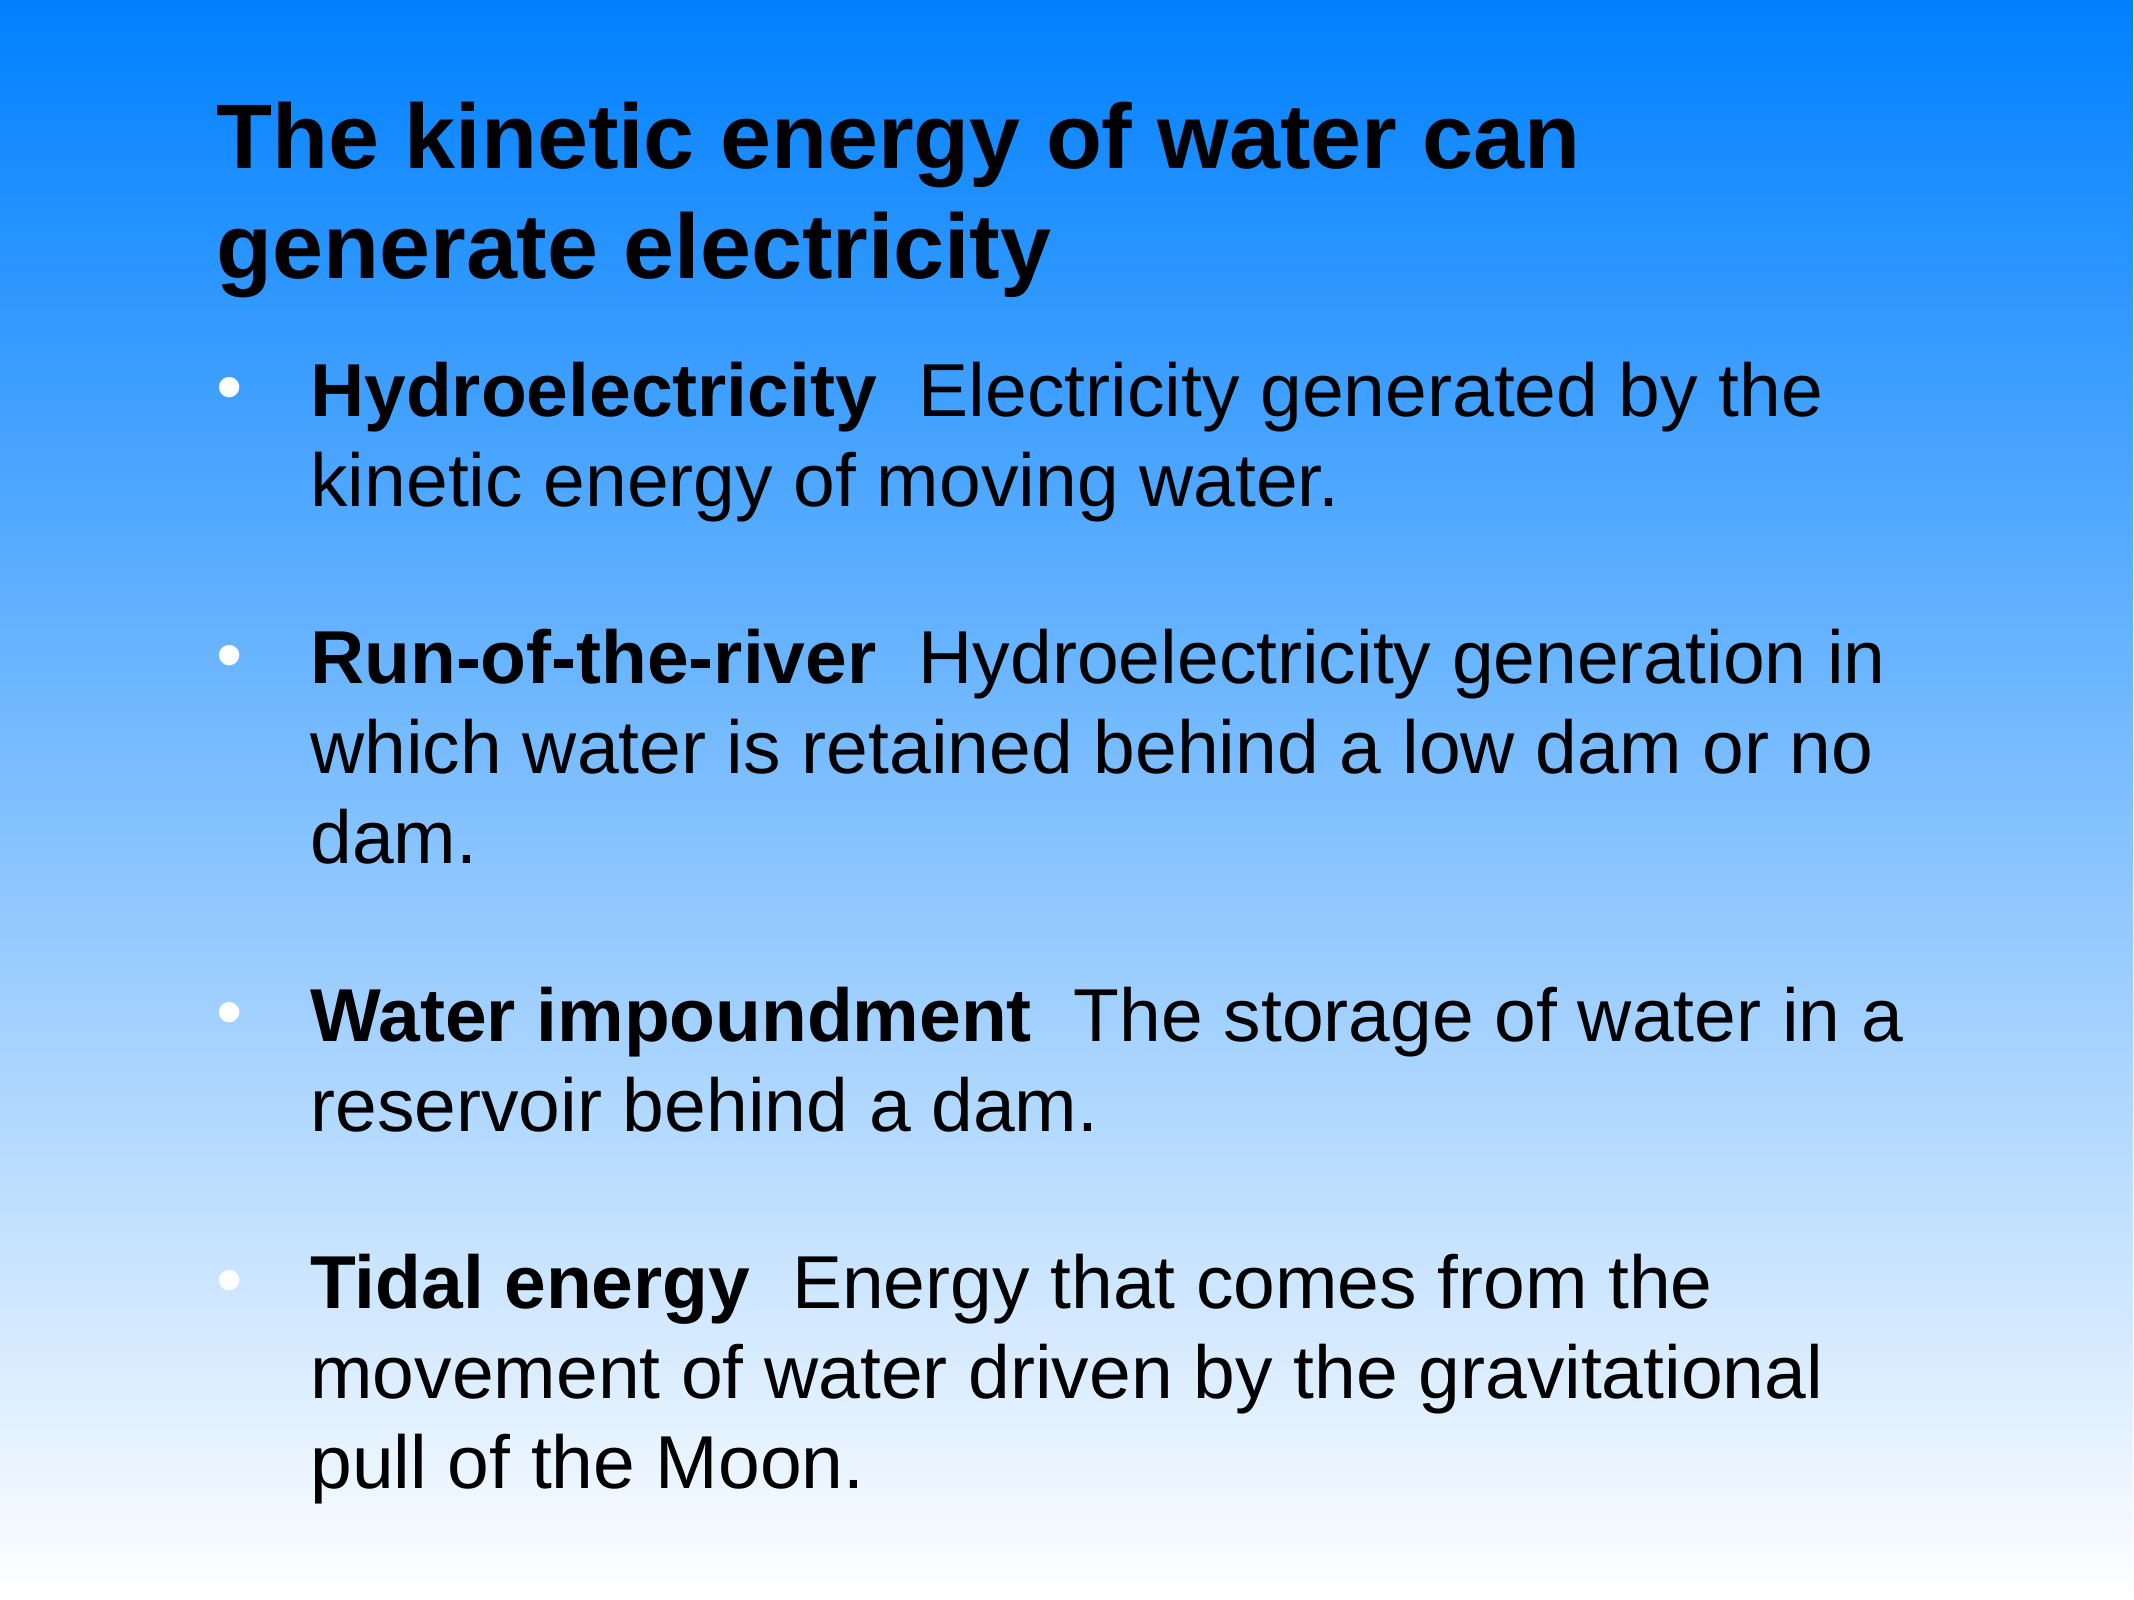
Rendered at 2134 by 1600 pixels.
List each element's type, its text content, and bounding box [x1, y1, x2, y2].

title The kinetic energy of water can generate electricity [0, 39, 2133, 297]
list Hydroelectricity Electricity generated by the kinetic energy of moving water. Run-of-the-river Hydroelectricity generation in which water is retained behind a low dam or no dam. Water impoundment The storage of water in a reservoir behind a dam. Tidal energy Energy that comes from the movement of water driven by the gravitational pull of the Moon. [208, 443, 1925, 1402]
title The kinetic energy of water can generate electricity [208, 310, 1925, 443]
